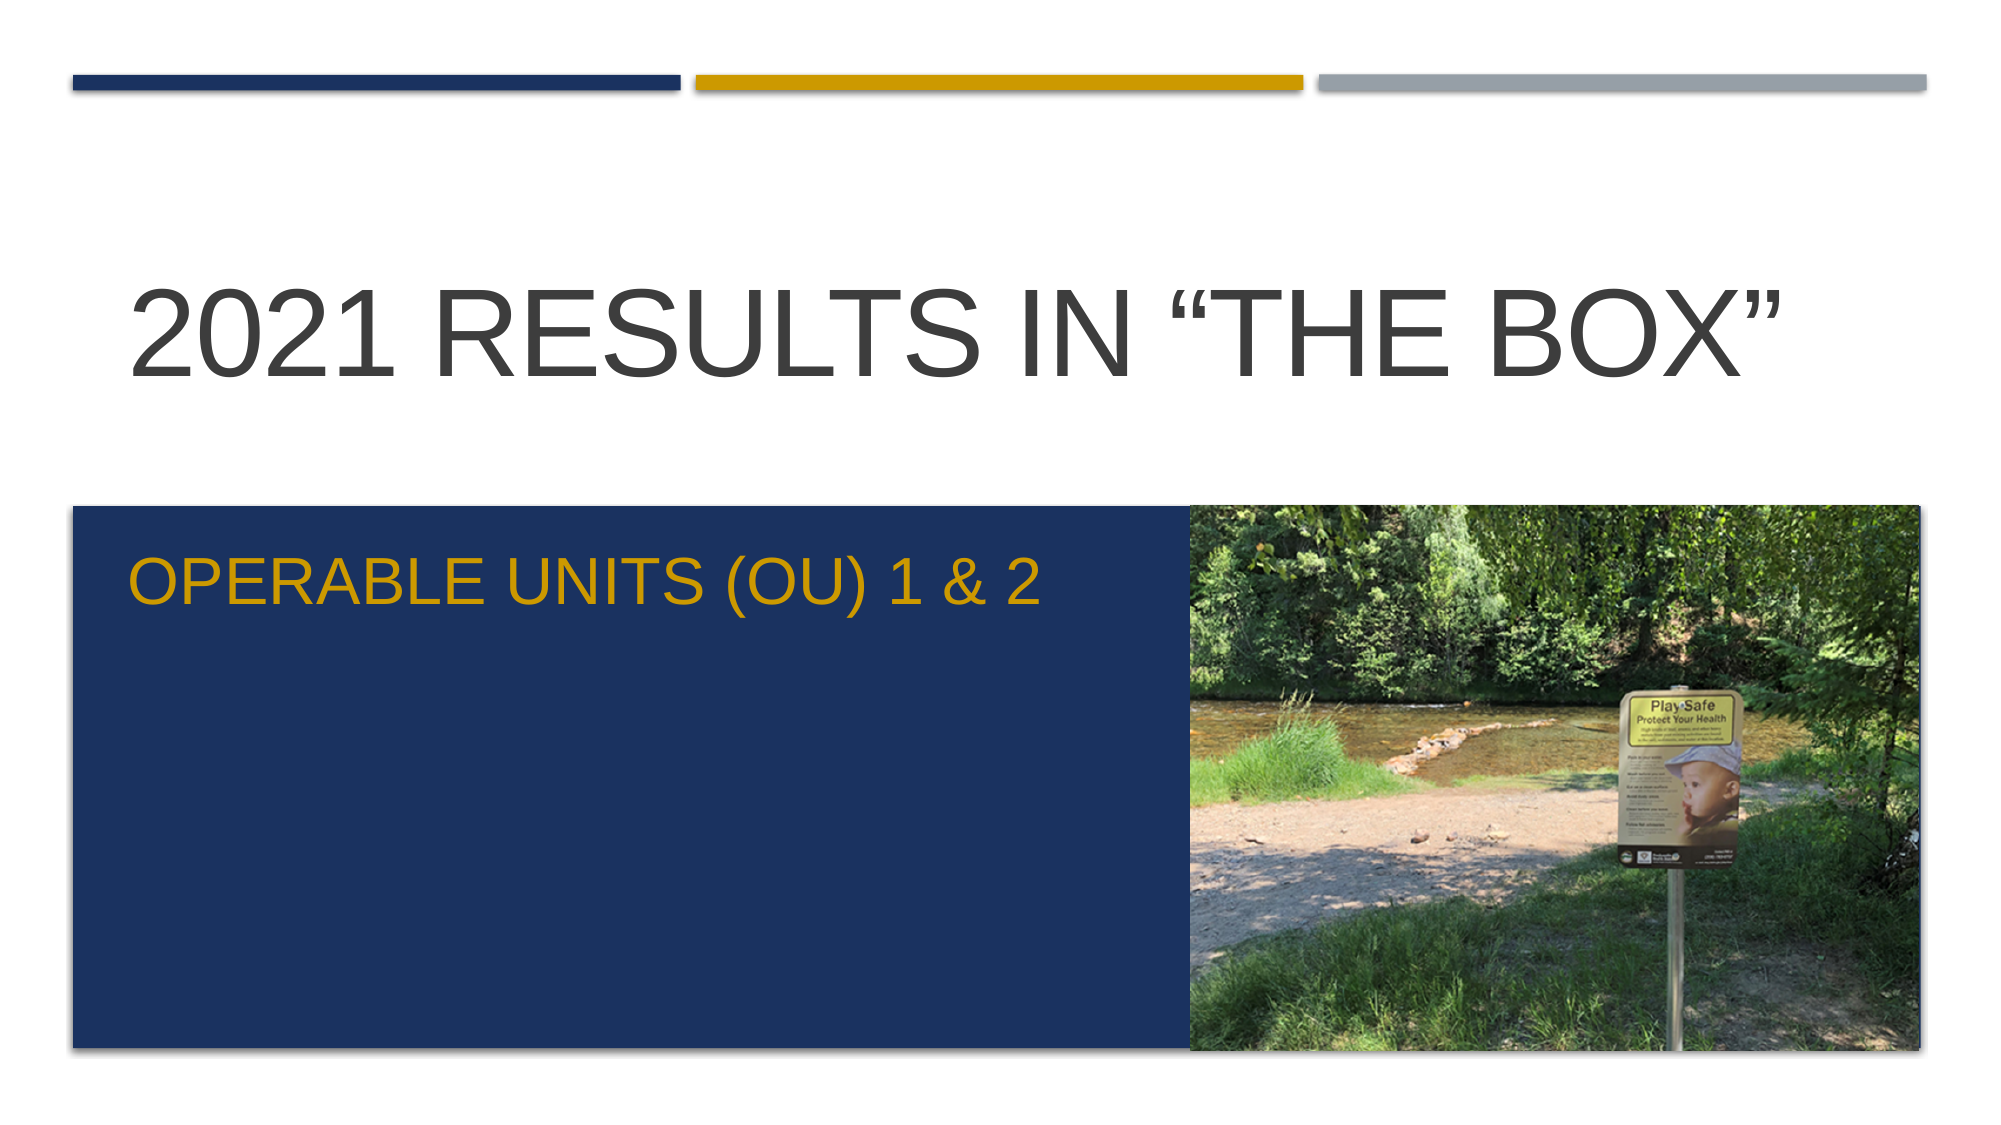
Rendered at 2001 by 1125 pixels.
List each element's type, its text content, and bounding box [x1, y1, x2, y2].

title 2021 results in “the Box” [112, 167, 1899, 410]
picture [1189, 504, 1920, 1052]
subtitle Operable units (OU) 1 & 2 [112, 546, 1089, 934]
